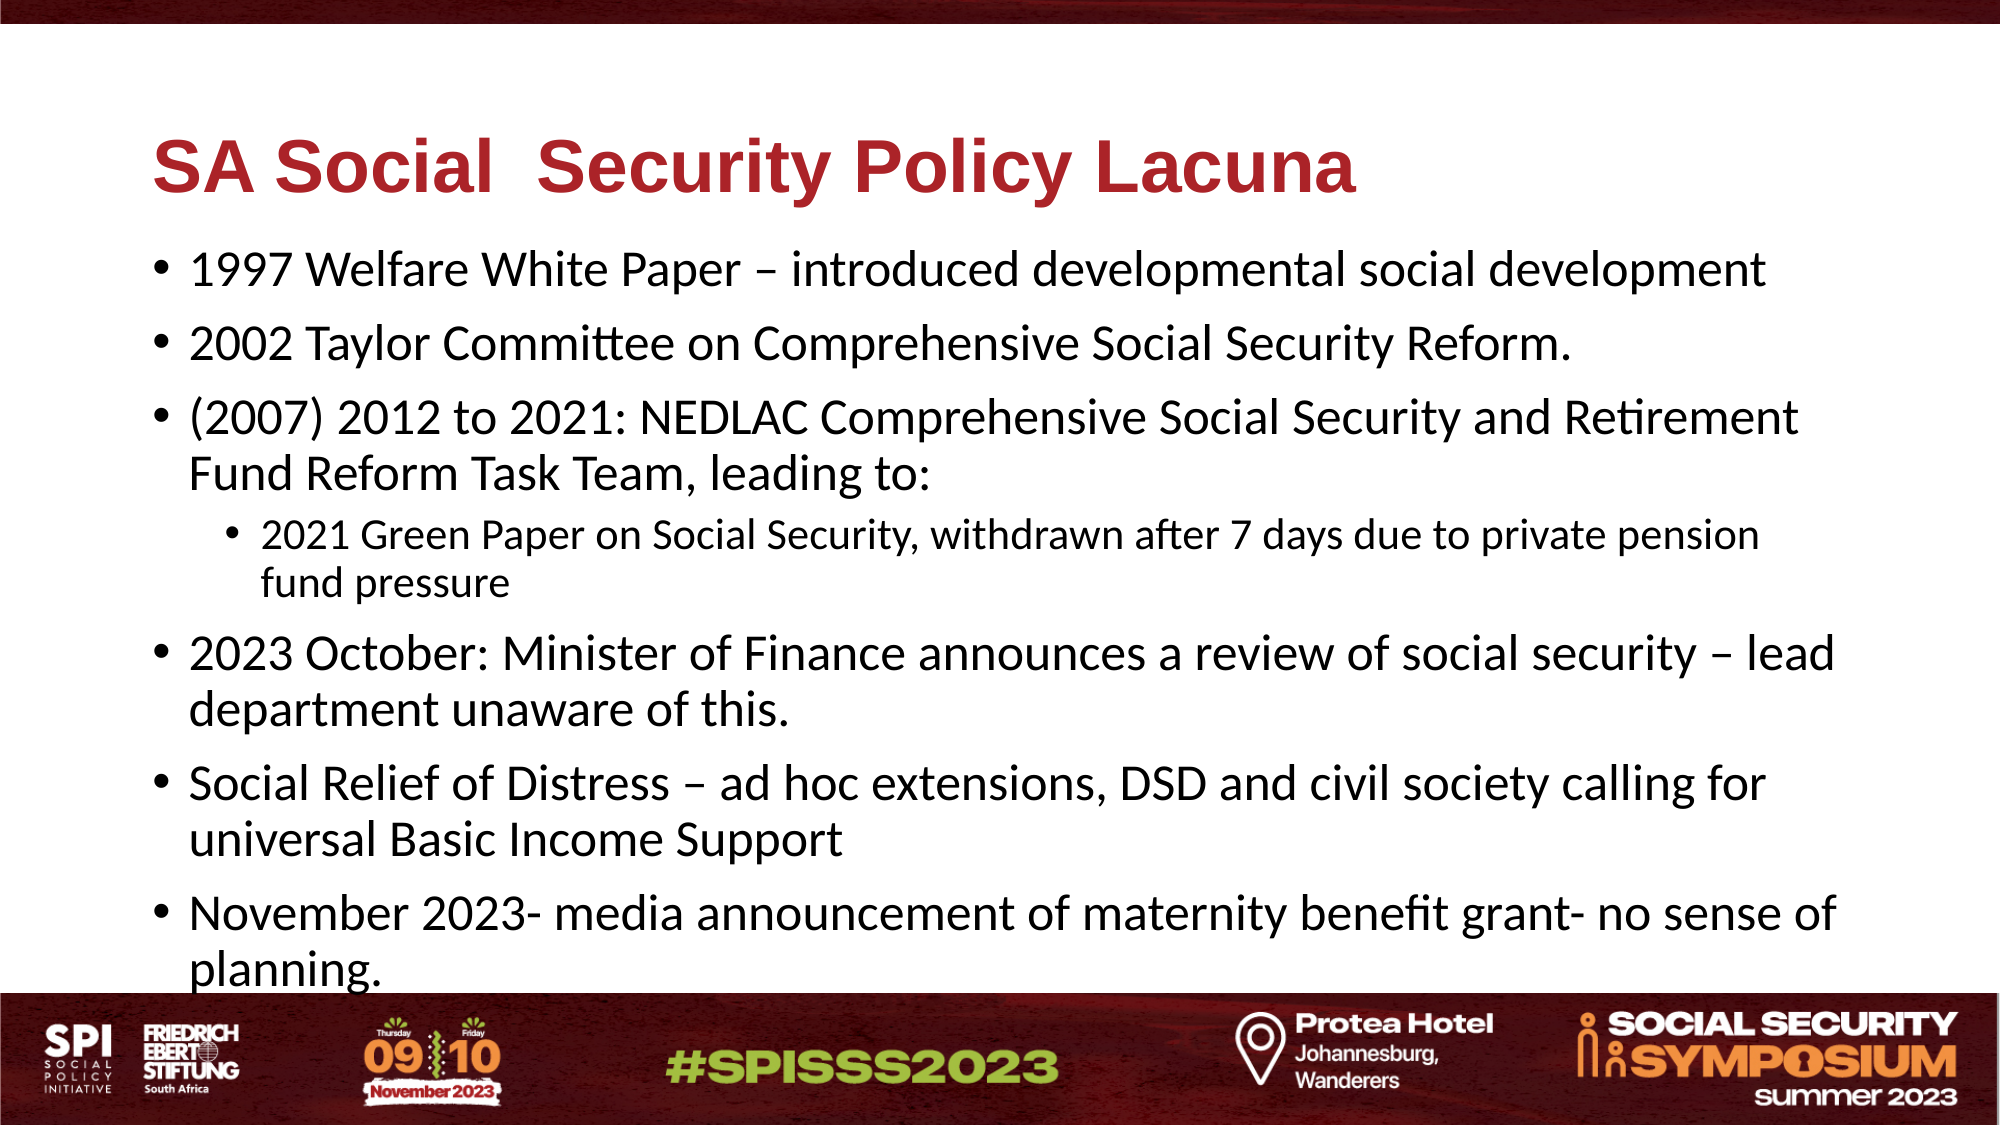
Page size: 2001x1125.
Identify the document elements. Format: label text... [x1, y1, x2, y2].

picture [0, 993, 2000, 1125]
list 1997 Welfare White Paper – introduced developmental social development 2002 Taylor Committee on Comprehensive Social Security Reform. (2007) 2012 to 2021: NEDLAC Comprehensive Social Security and Retirement Fund Reform Task Team, leading to: 2021 Green Paper on Social Security, withdrawn after 7 days due to private pension fund pressure 2023 October: Minister of Finance announces a review of social security – lead department unaware of this. Social Relief of Distress – ad hoc extensions, DSD and civil society calling for universal Basic Income Support November 2023- media announcement of maternity benefit grant- no sense of planning. [137, 233, 1863, 1014]
title SA Social Security Policy Lacuna [137, 59, 1863, 233]
picture [0, 0, 2000, 24]
